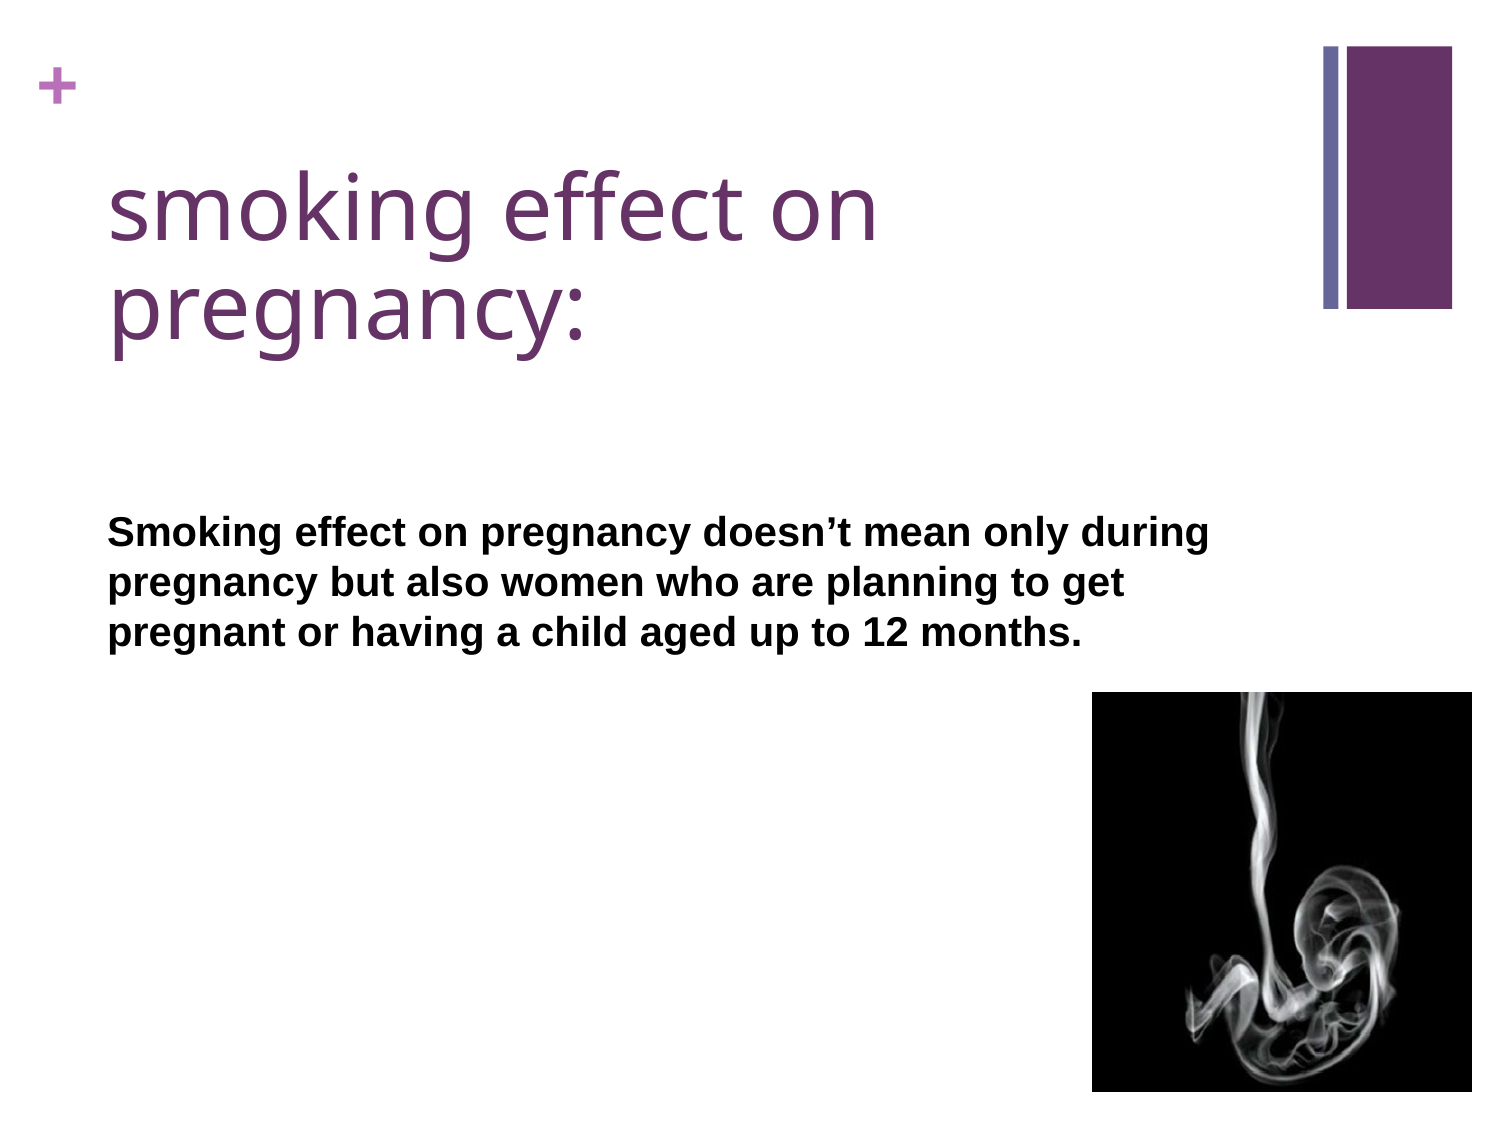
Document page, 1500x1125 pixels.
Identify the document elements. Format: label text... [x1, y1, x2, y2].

picture [1091, 691, 1473, 1092]
text_box smoking effect on pregnancy: Smoking effect on pregnancy doesn’t mean only during pregnancy but also women who are planning to get pregnant or having a child aged up to 12 months. [92, 154, 1239, 797]
